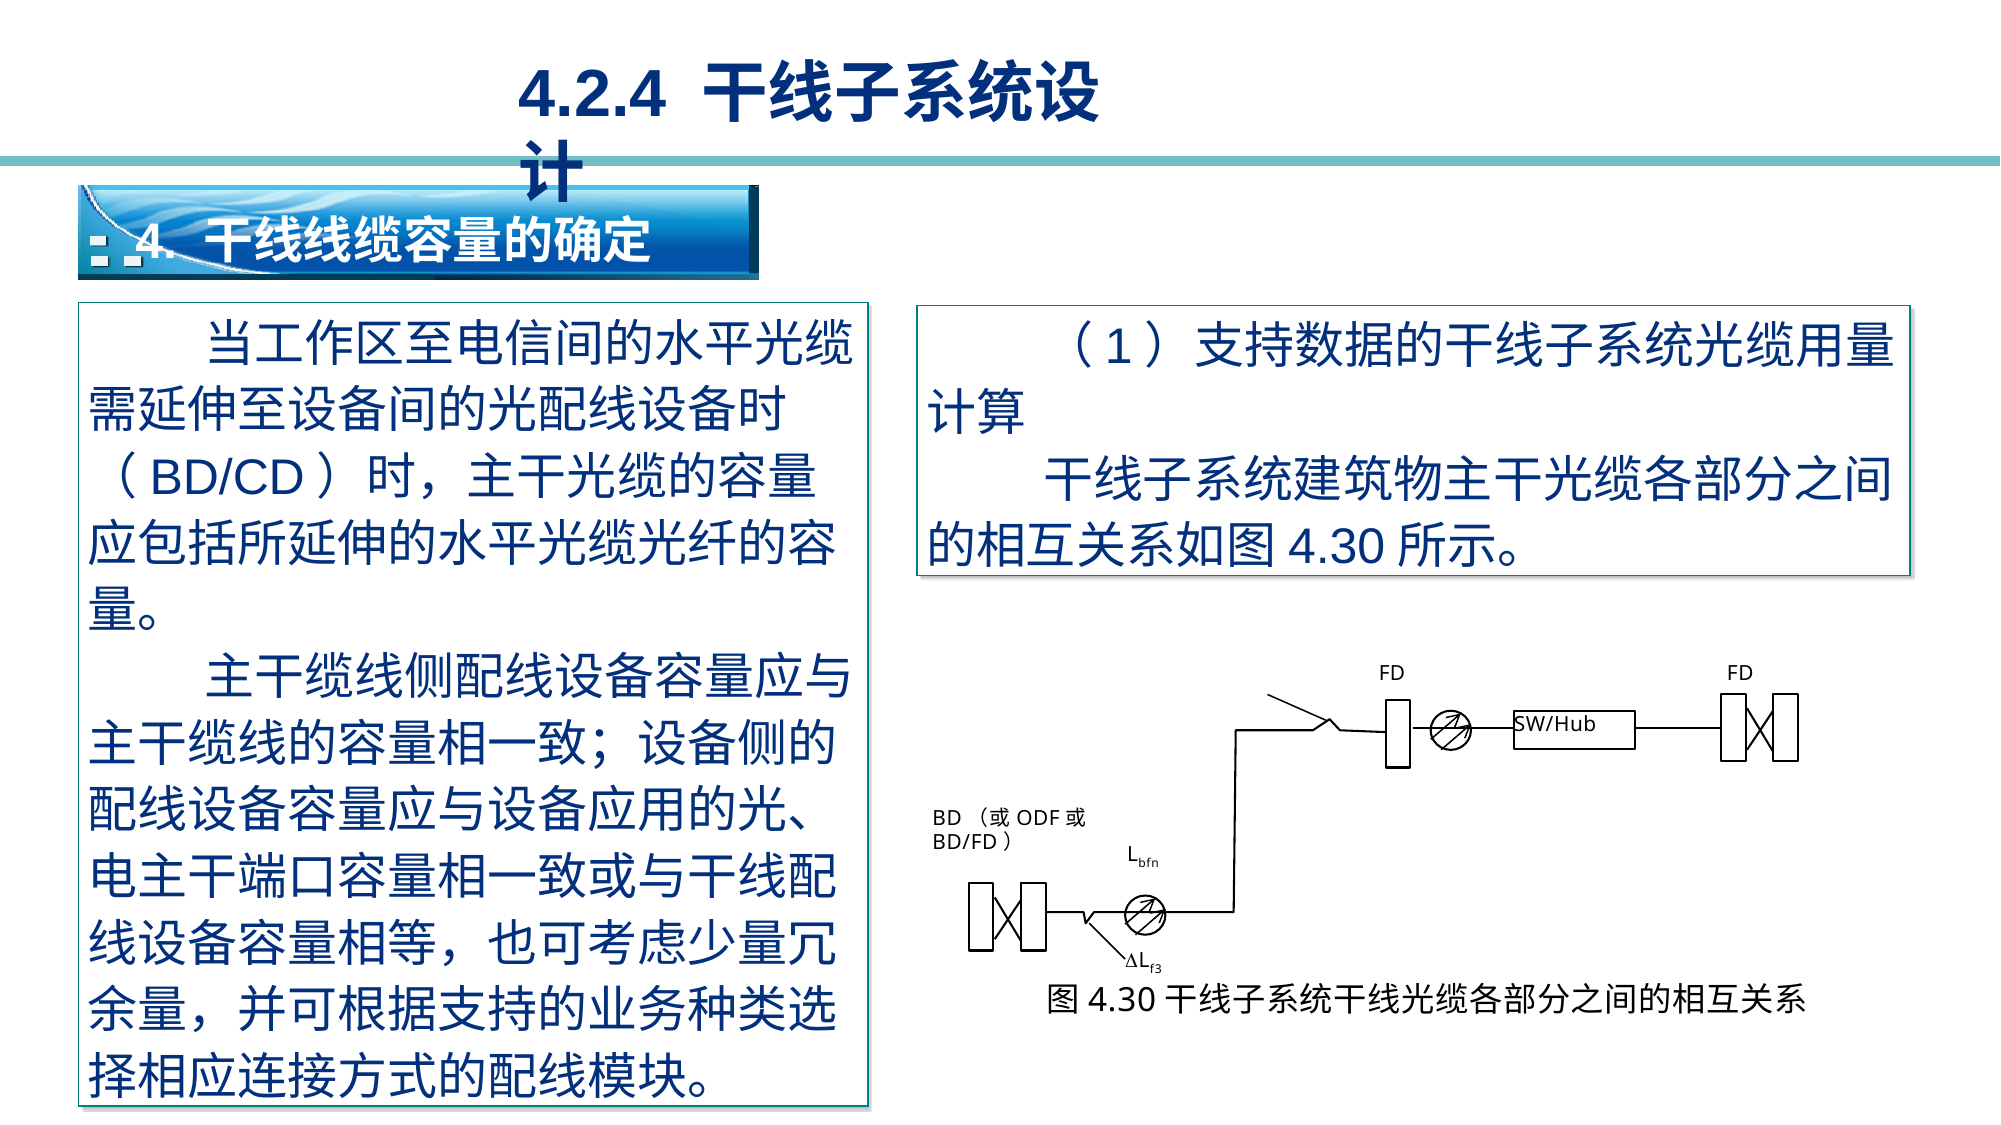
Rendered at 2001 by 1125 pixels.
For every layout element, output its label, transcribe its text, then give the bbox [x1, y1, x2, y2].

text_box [893, 644, 1947, 1050]
text_box （1）支持数据的干线子系统光缆用量计算 干线子系统建筑物主干光缆各部分之间的相互关系如图4.30所示。 [917, 305, 1910, 576]
picture [436, 274, 759, 281]
text_box 4.2.4 干线子系统设计 [503, 42, 1176, 138]
text_box 当工作区至电信间的水平光缆需延伸至设备间的光配线设备时（BD/CD）时，主干光缆的容量应包括所延伸的水平光缆光纤的容量。 主干缆线侧配线设备容量应与主干缆线的容量相一致；设备侧的配线设备容量应与设备应用的光、电主干端口容量相一致或与干线配线设备容量相等，也可考虑少量冗余量，并可根据支持的业务种类选择相应连接方式的配线模块。 [78, 302, 869, 1107]
picture [78, 185, 750, 273]
